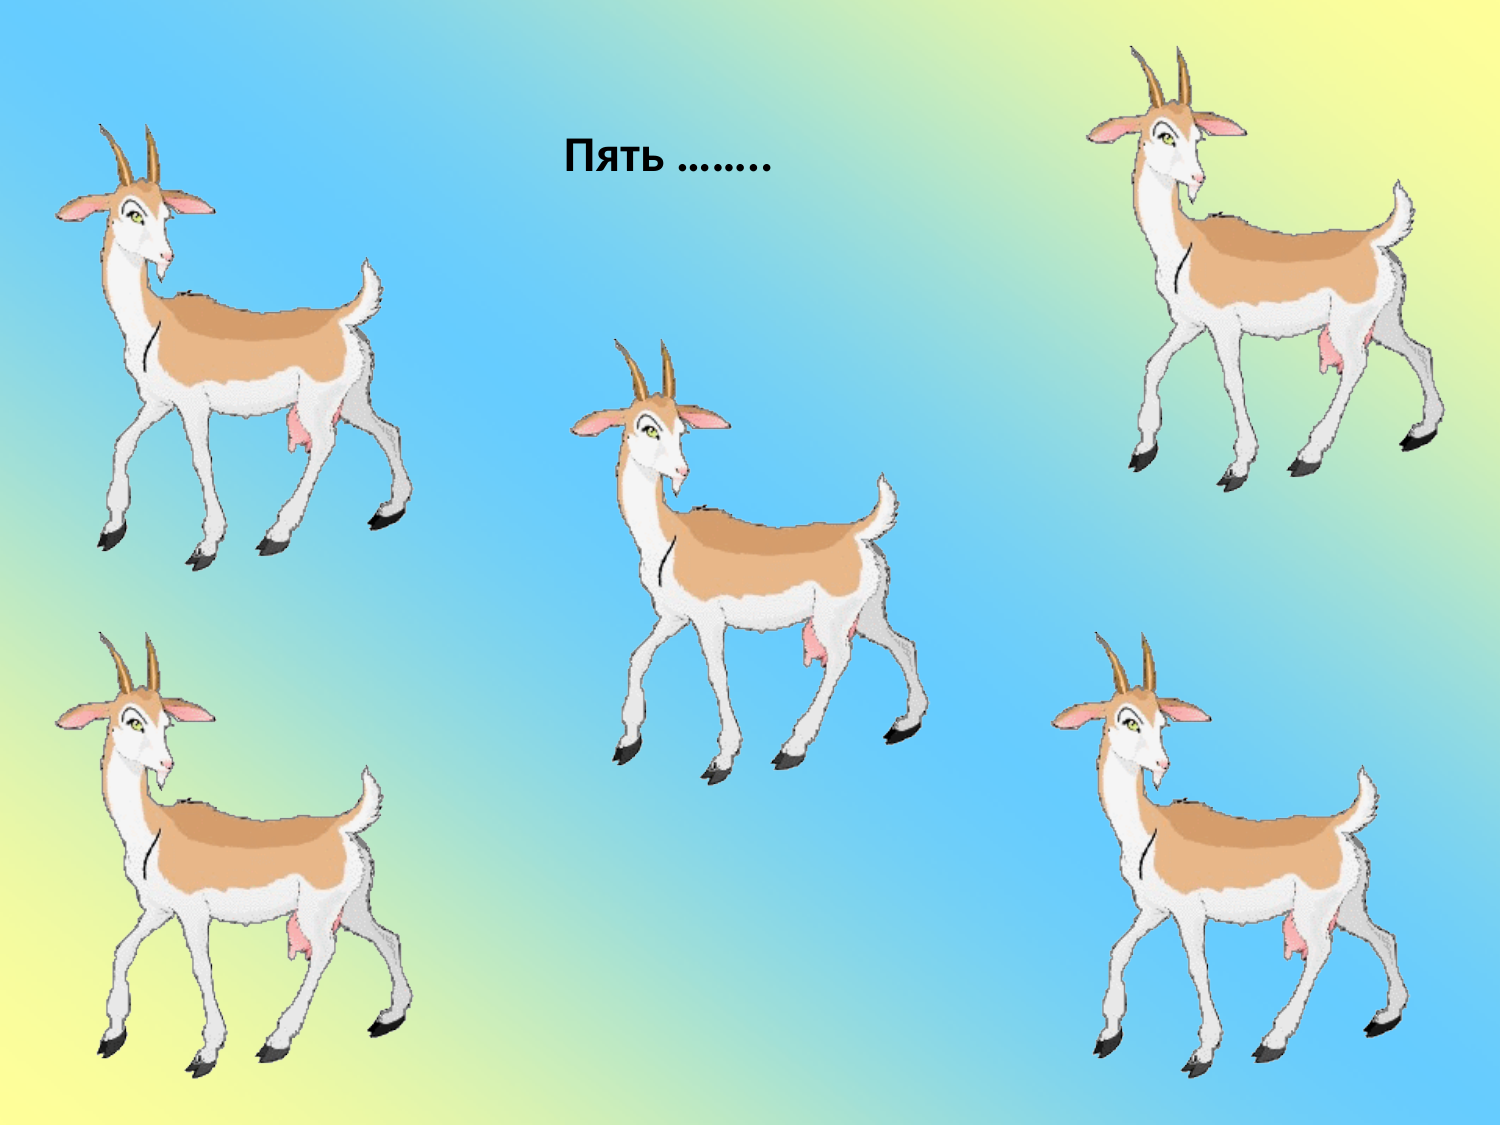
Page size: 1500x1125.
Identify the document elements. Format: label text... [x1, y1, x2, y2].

text_box Пять …….. [549, 113, 1010, 189]
picture [0, 0, 1500, 1125]
